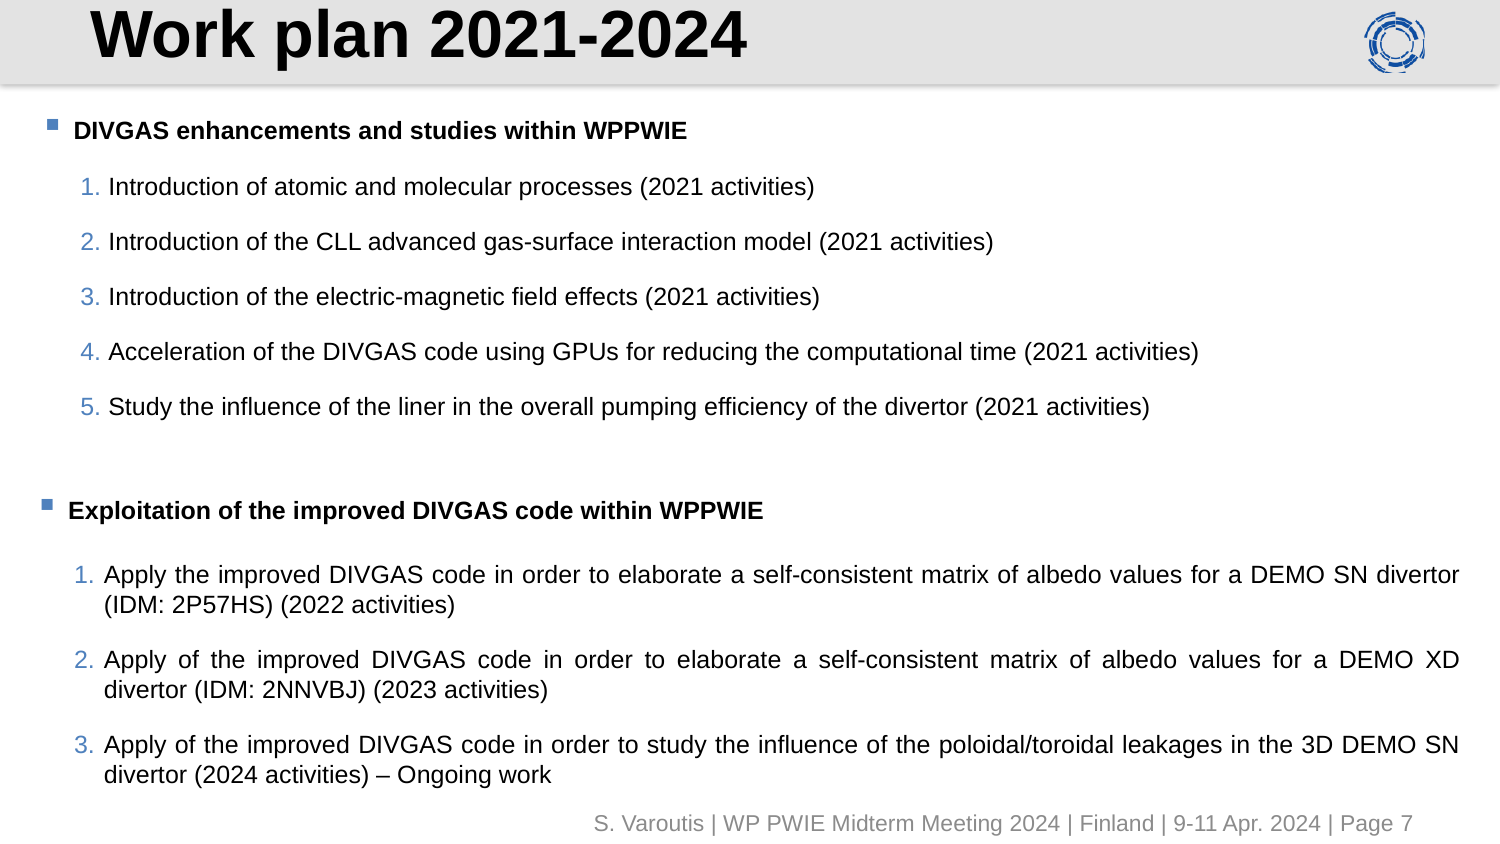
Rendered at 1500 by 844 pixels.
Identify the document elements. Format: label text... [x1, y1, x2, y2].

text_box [0, 486, 1478, 805]
footer S. Varoutis | WP PWIE Midterm Meeting 2024 | Finland | 9-11 Apr. 2024 | Page 7 [76, 812, 1429, 839]
title Work plan 2021-2024 [75, 9, 1313, 66]
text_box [0, 106, 1491, 442]
